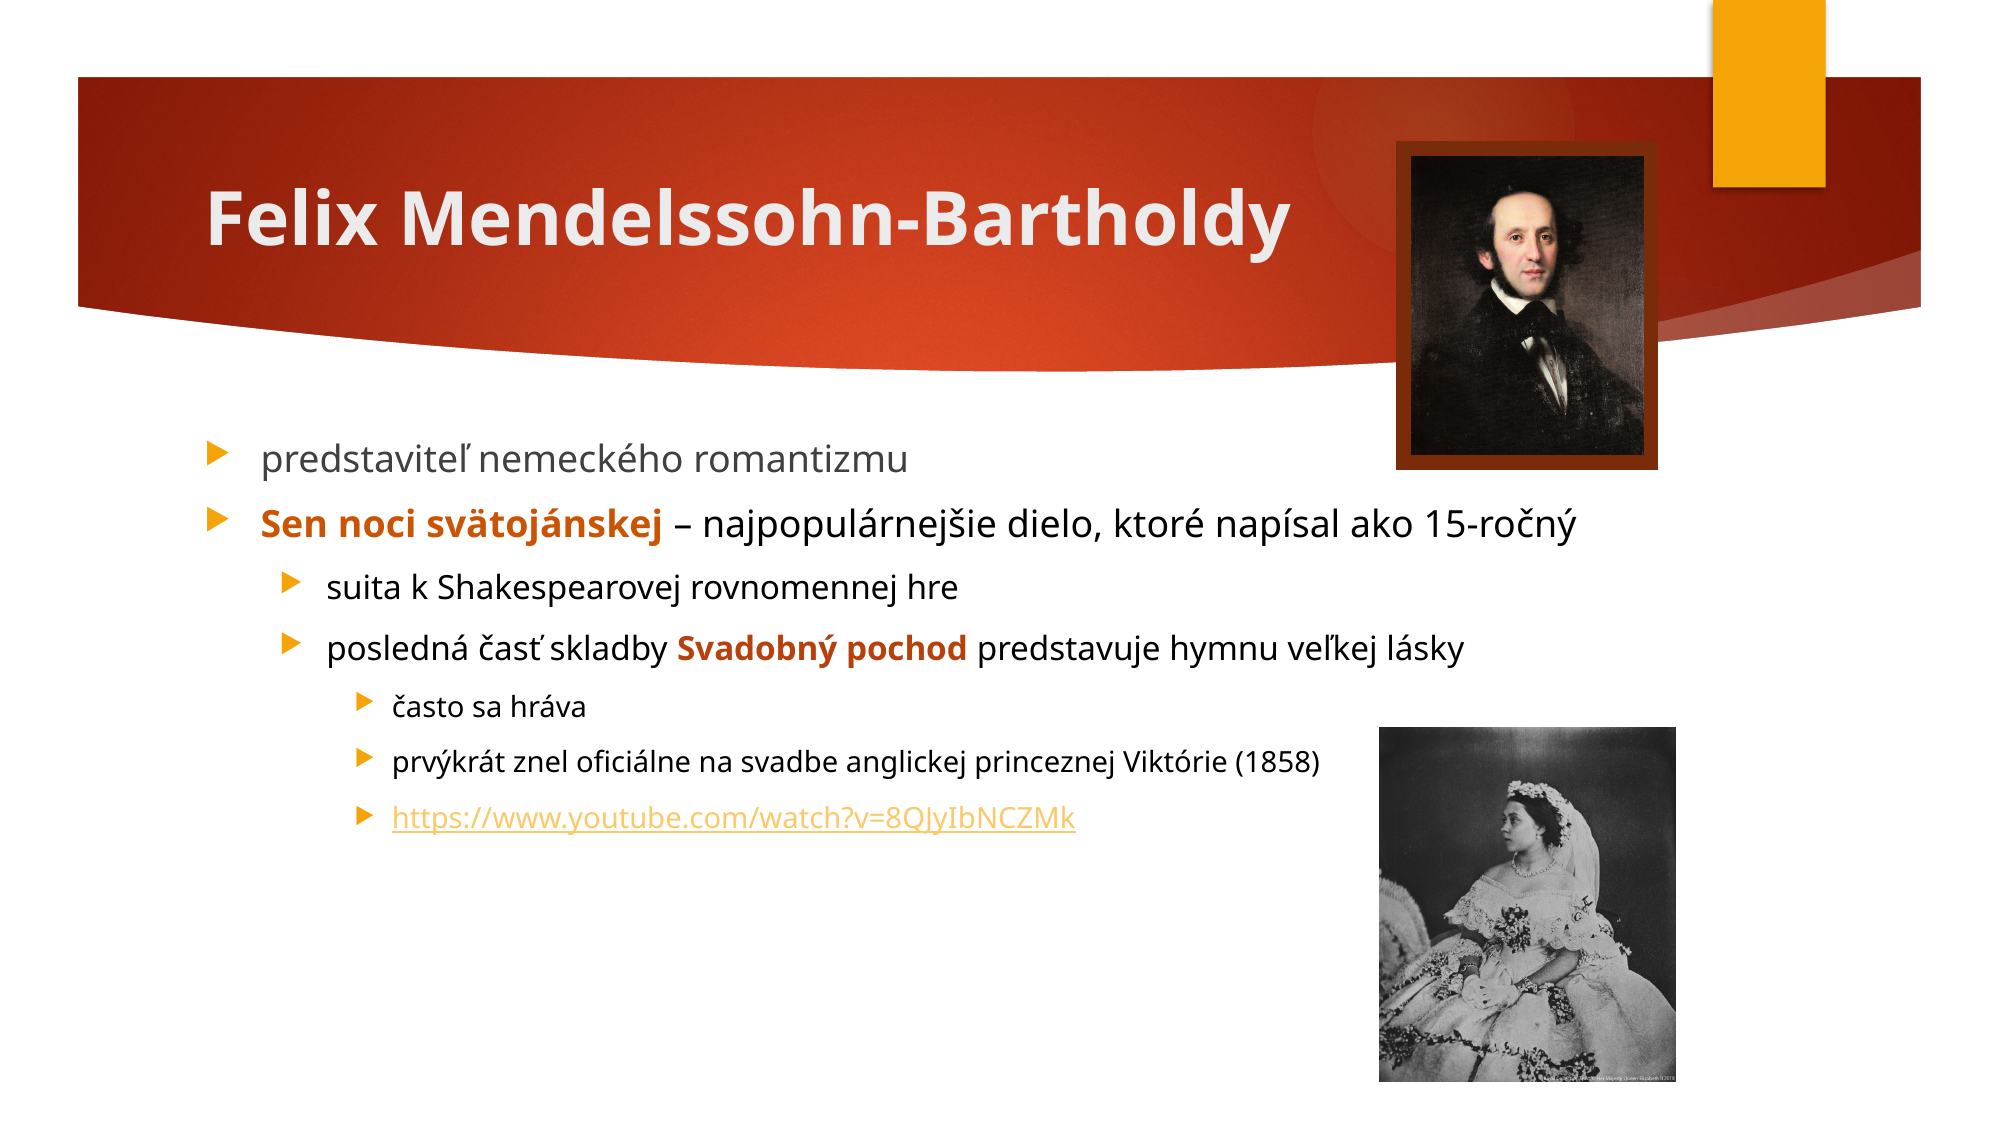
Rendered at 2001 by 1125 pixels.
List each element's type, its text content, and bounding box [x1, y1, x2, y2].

title Felix Mendelssohn-Bartholdy [189, 155, 1396, 275]
picture [1379, 726, 1676, 1082]
picture [1410, 155, 1644, 456]
list predstaviteľ nemeckého romantizmu Sen noci svätojánskej – najpopulárnejšie dielo, ktoré napísal ako 15-ročný suita k Shakespearovej rovnomennej hre posledná časť skladby Svadobný pochod predstavuje hymnu veľkej lásky často sa hráva prvýkrát znel oficiálne na svadbe anglickej princeznej Viktórie (1858) https://www.youtube.com/watch?v=8QJyIbNCZMk [189, 427, 1710, 988]
